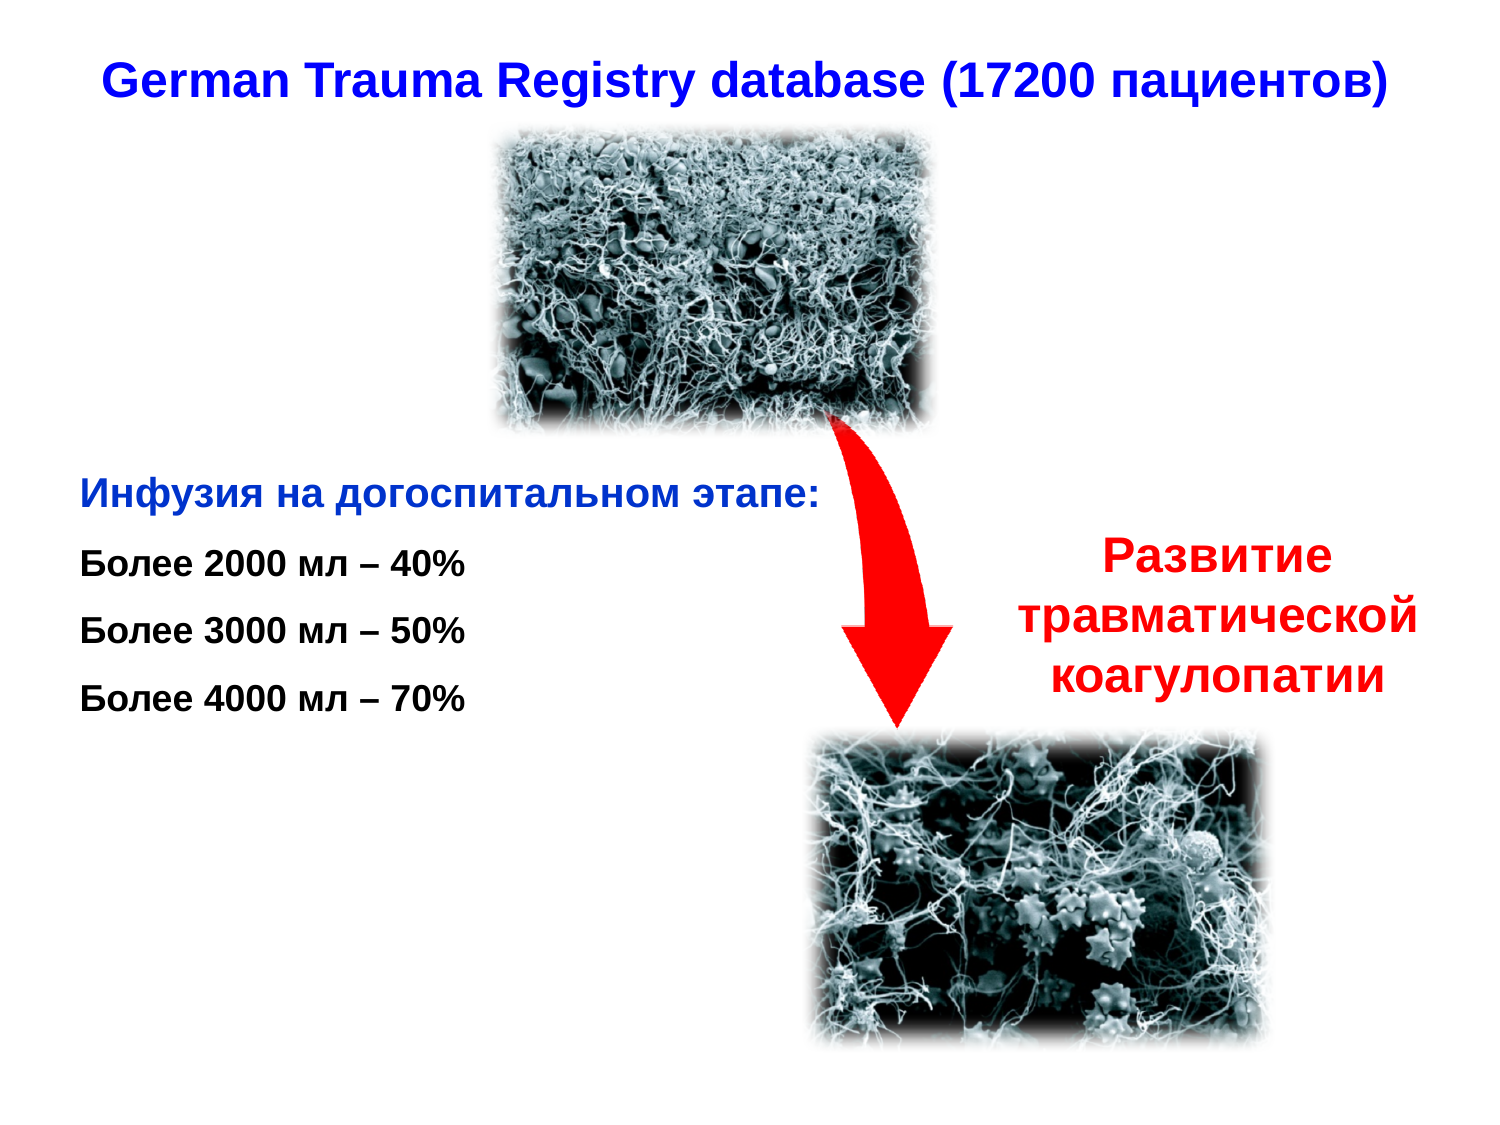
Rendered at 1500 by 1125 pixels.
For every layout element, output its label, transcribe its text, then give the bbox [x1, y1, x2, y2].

text_box Развитие травматической коагулопатии [980, 515, 1476, 710]
text_box Инфузия на догоспитальном этапе: Более 2000 мл – 40% Более 3000 мл – 50% Более 4000 мл – 70% [64, 433, 795, 727]
picture [486, 120, 1277, 1054]
title German Trauma Registry database (17200 пациентов) [70, 30, 1421, 124]
